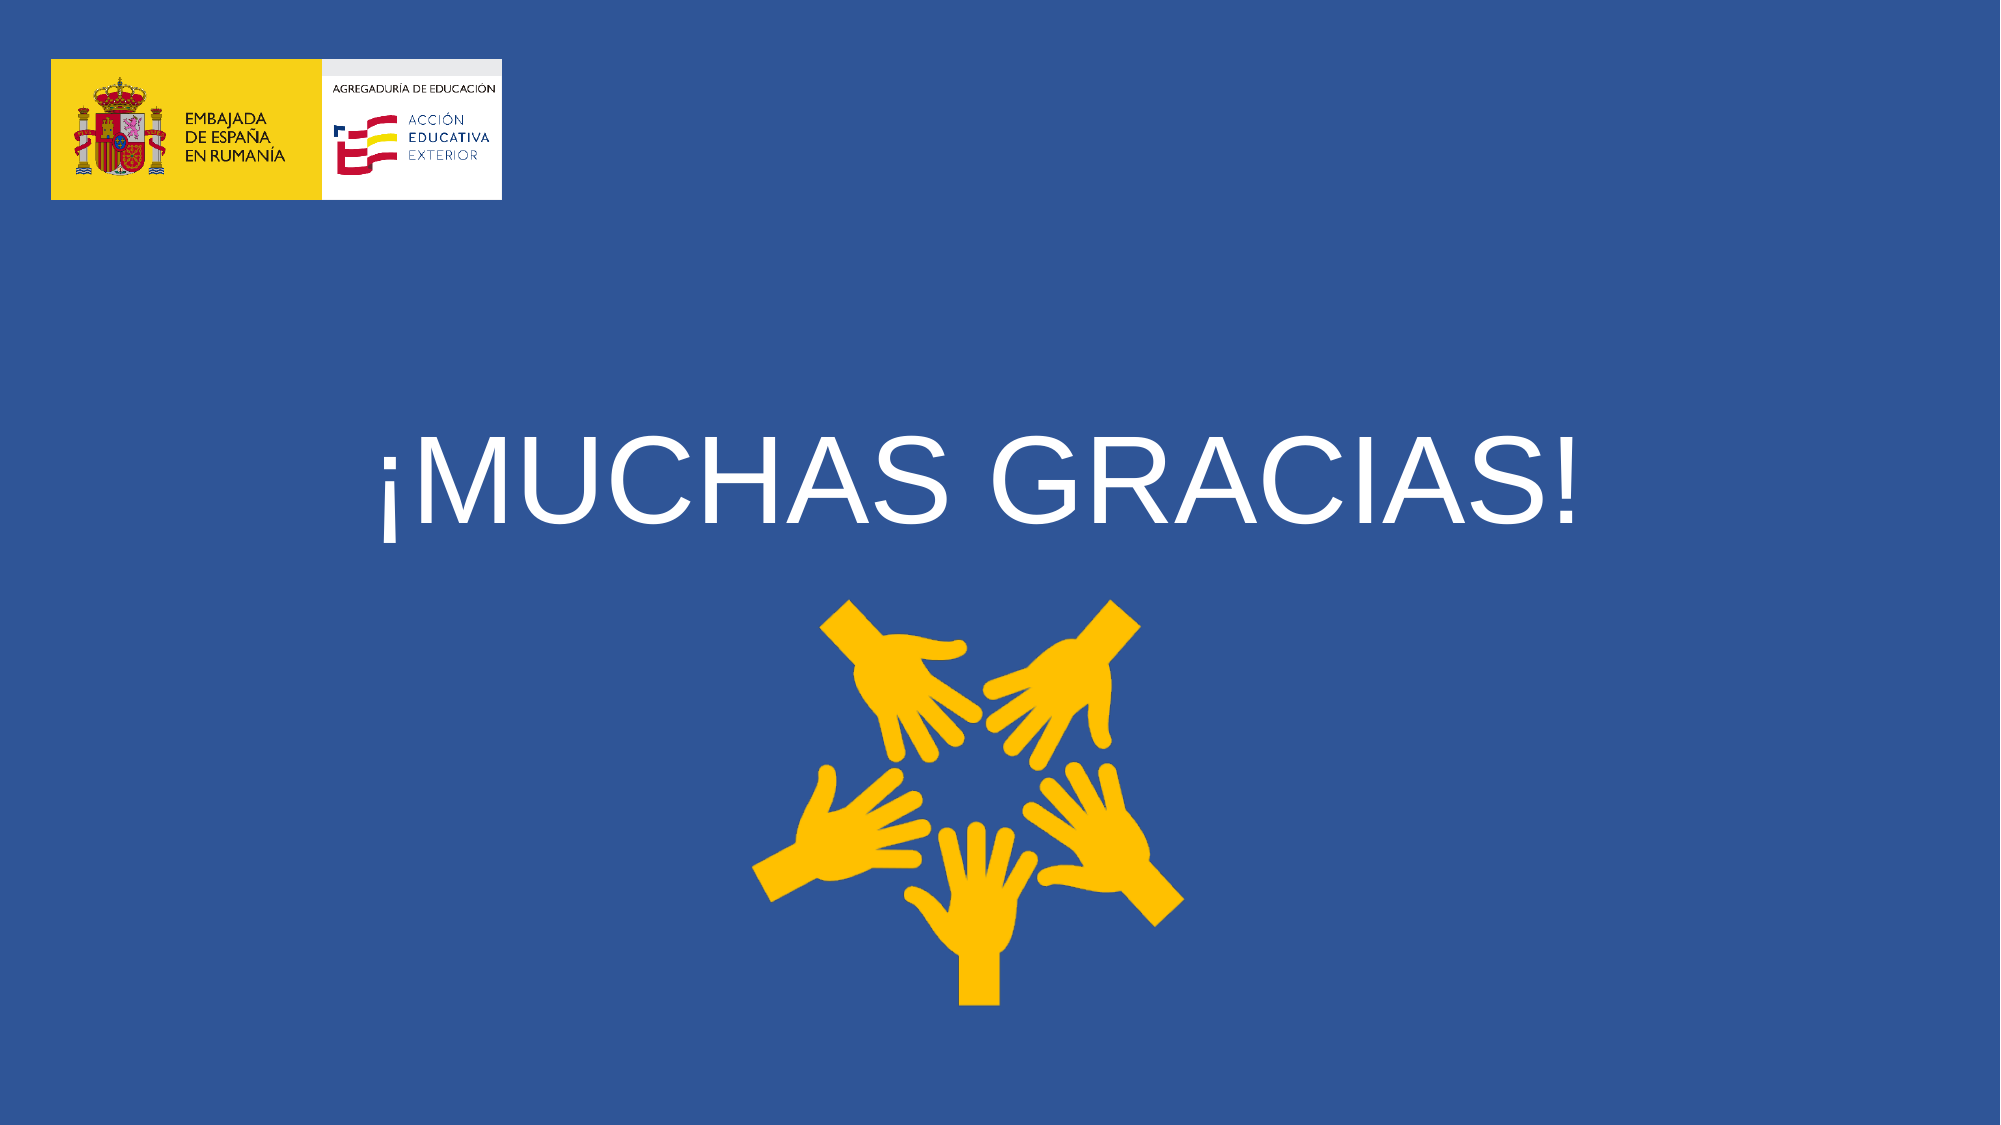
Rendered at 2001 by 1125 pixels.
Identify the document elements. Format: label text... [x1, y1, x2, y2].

picture [51, 59, 502, 200]
subtitle ¡MUCHAS GRACIAS! [20, 241, 1859, 514]
picture [744, 579, 1192, 1026]
